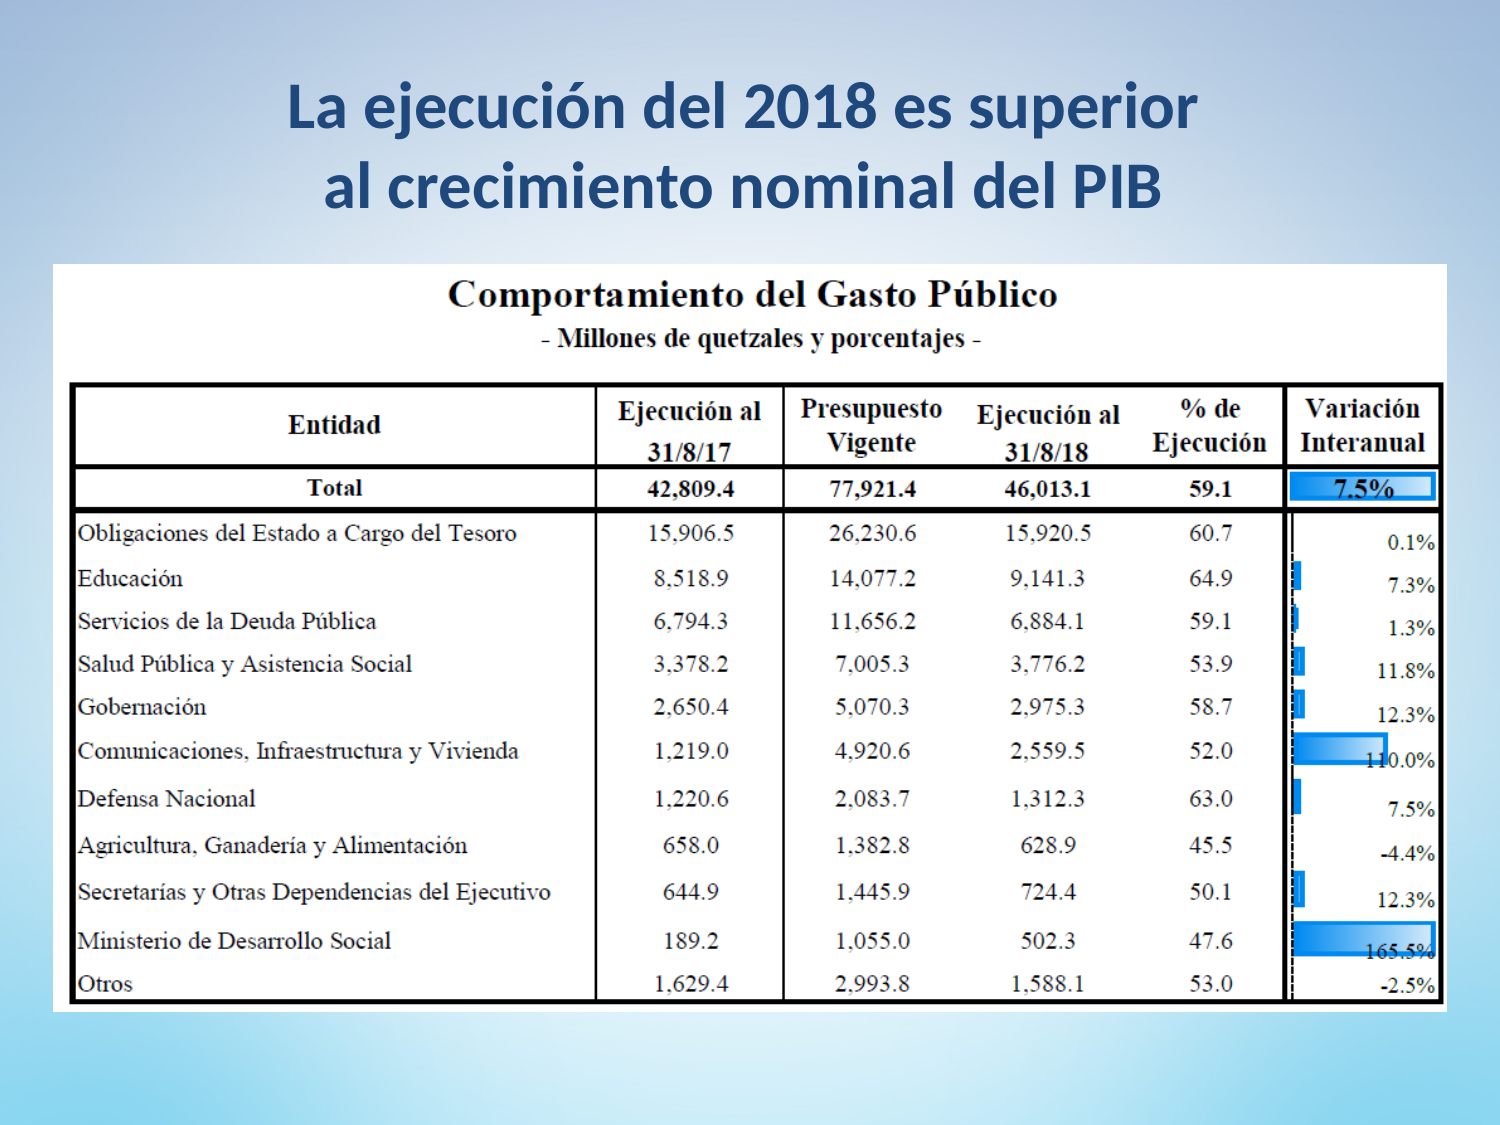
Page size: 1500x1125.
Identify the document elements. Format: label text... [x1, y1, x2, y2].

text_box La ejecución del 2018 es superior al crecimiento nominal del PIB [265, 54, 1223, 230]
picture [0, 0, 1500, 1125]
